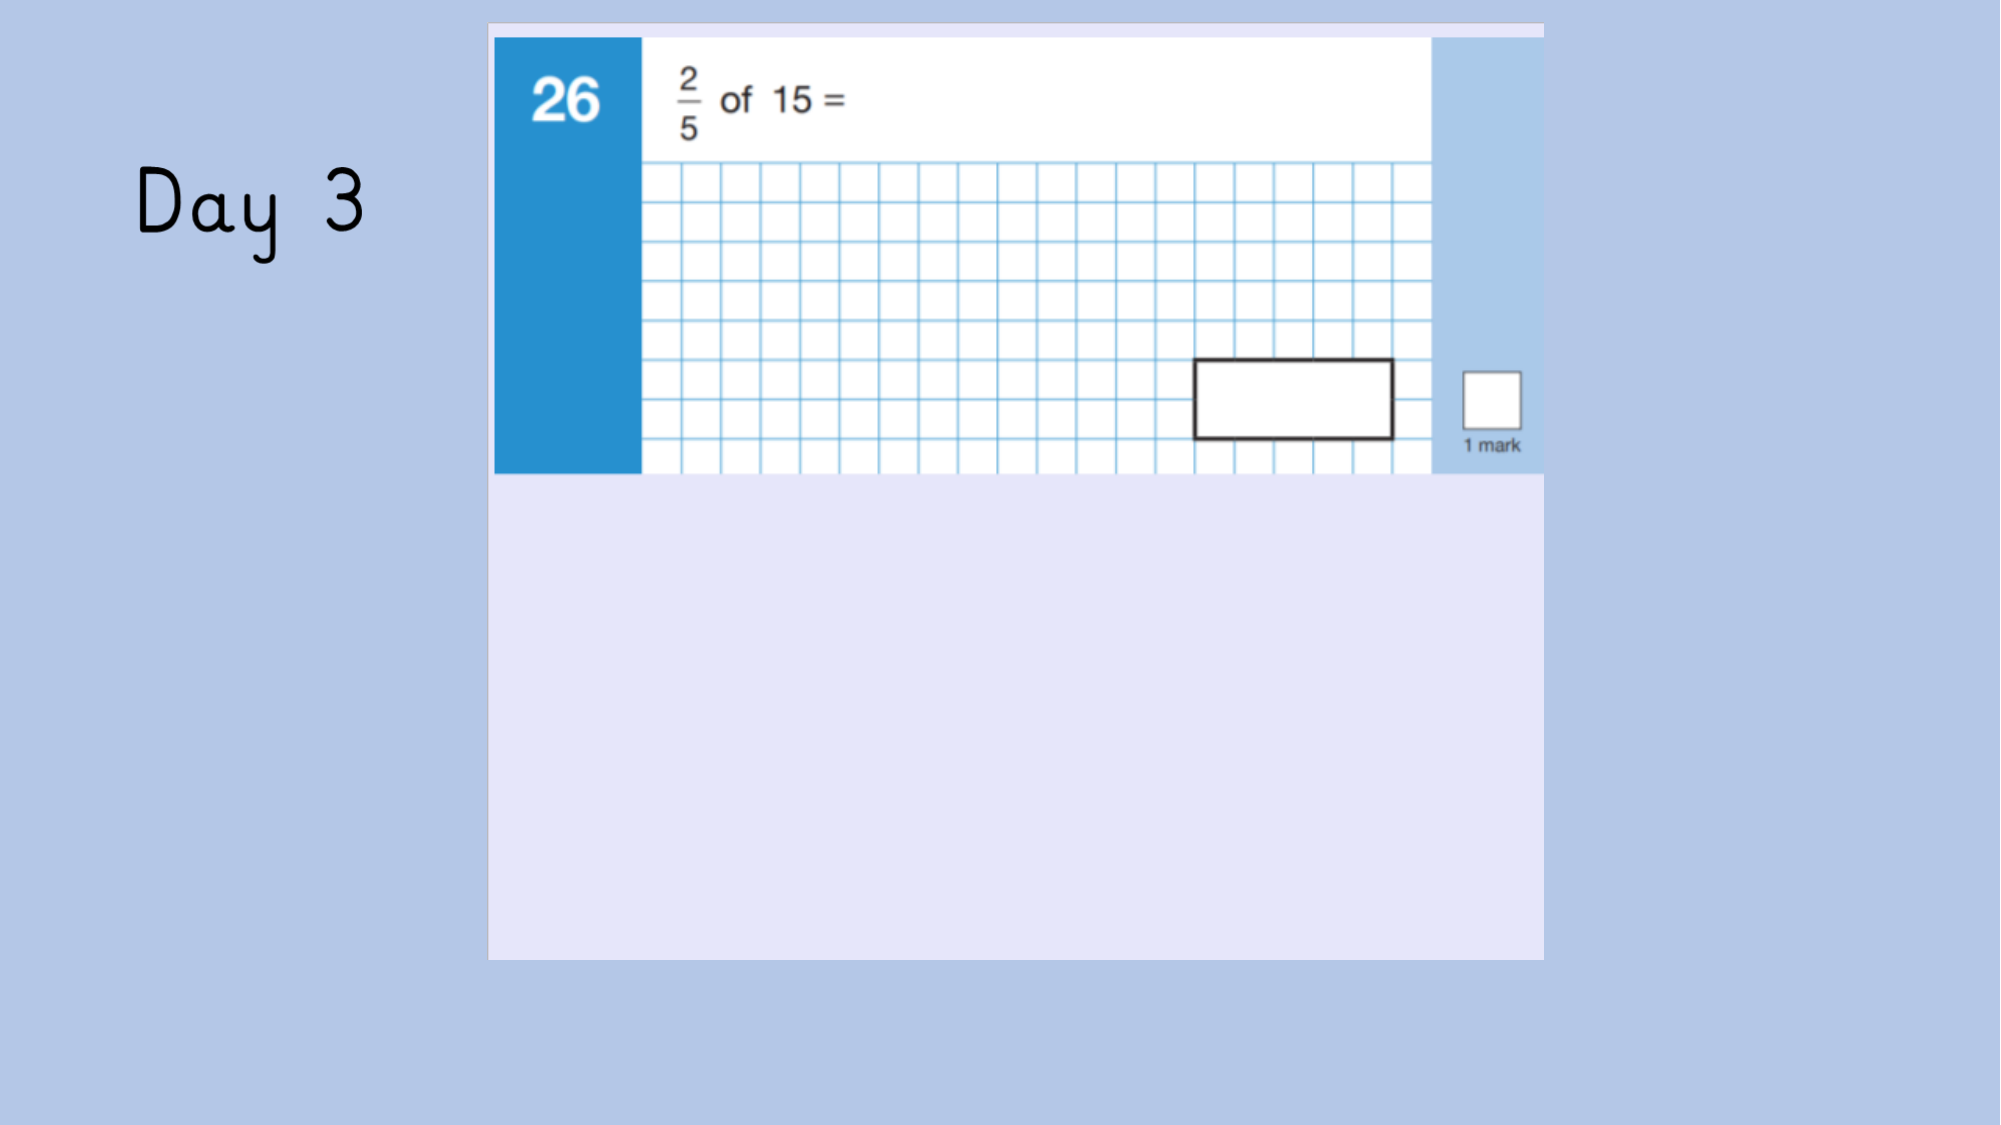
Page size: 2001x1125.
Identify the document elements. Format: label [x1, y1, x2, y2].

picture [486, 22, 1544, 960]
picture [90, 153, 404, 295]
